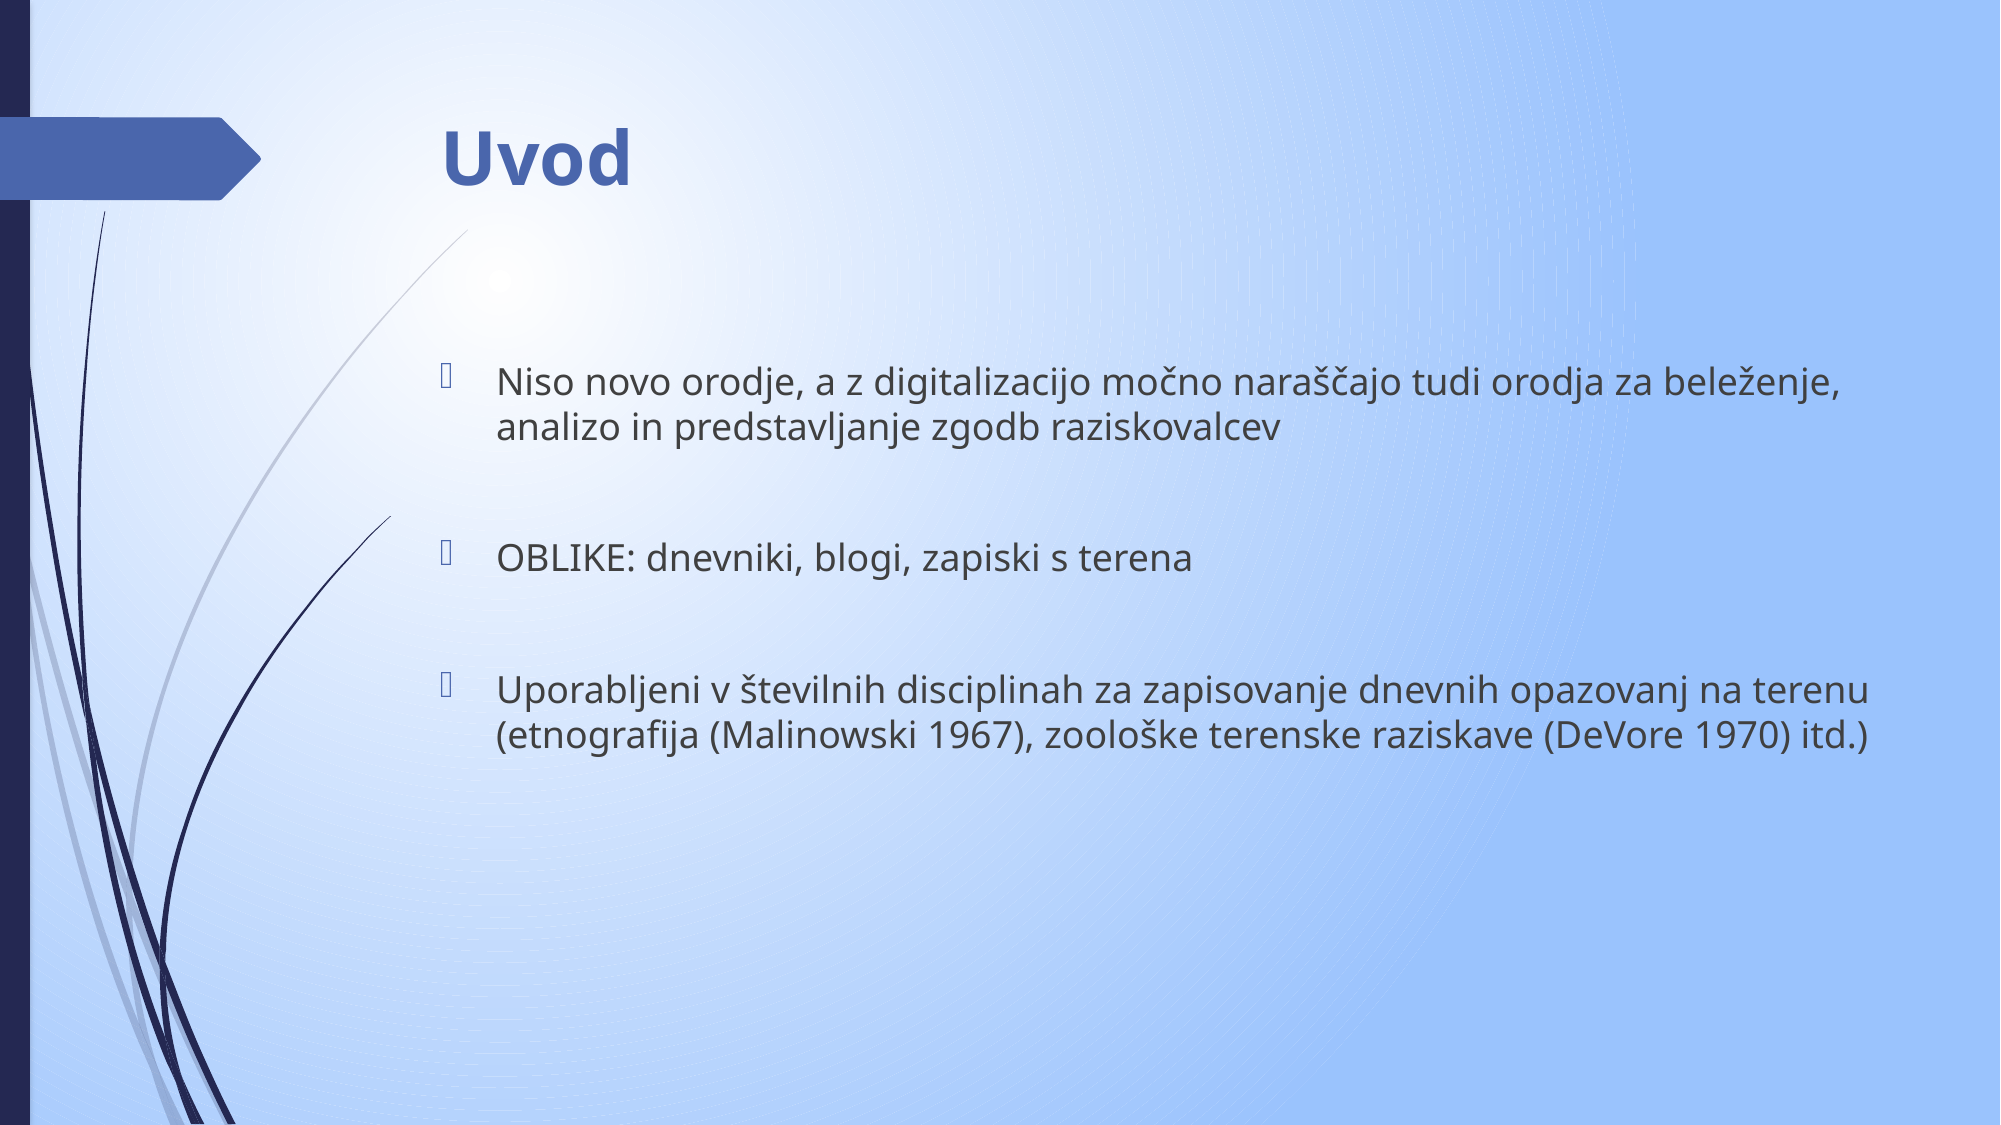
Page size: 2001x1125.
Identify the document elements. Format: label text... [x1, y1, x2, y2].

list Niso novo orodje, a z digitalizacijo močno naraščajo tudi orodja za beleženje, analizo in predstavljanje zgodb raziskovalcev OBLIKE: dnevniki, blogi, zapiski s terena Uporabljeni v številnih disciplinah za zapisovanje dnevnih opazovanj na terenu (etnografija (Malinowski 1967), zoološke terenske raziskave (DeVore 1970) itd.) [424, 350, 1888, 970]
title Uvod [425, 102, 1888, 313]
